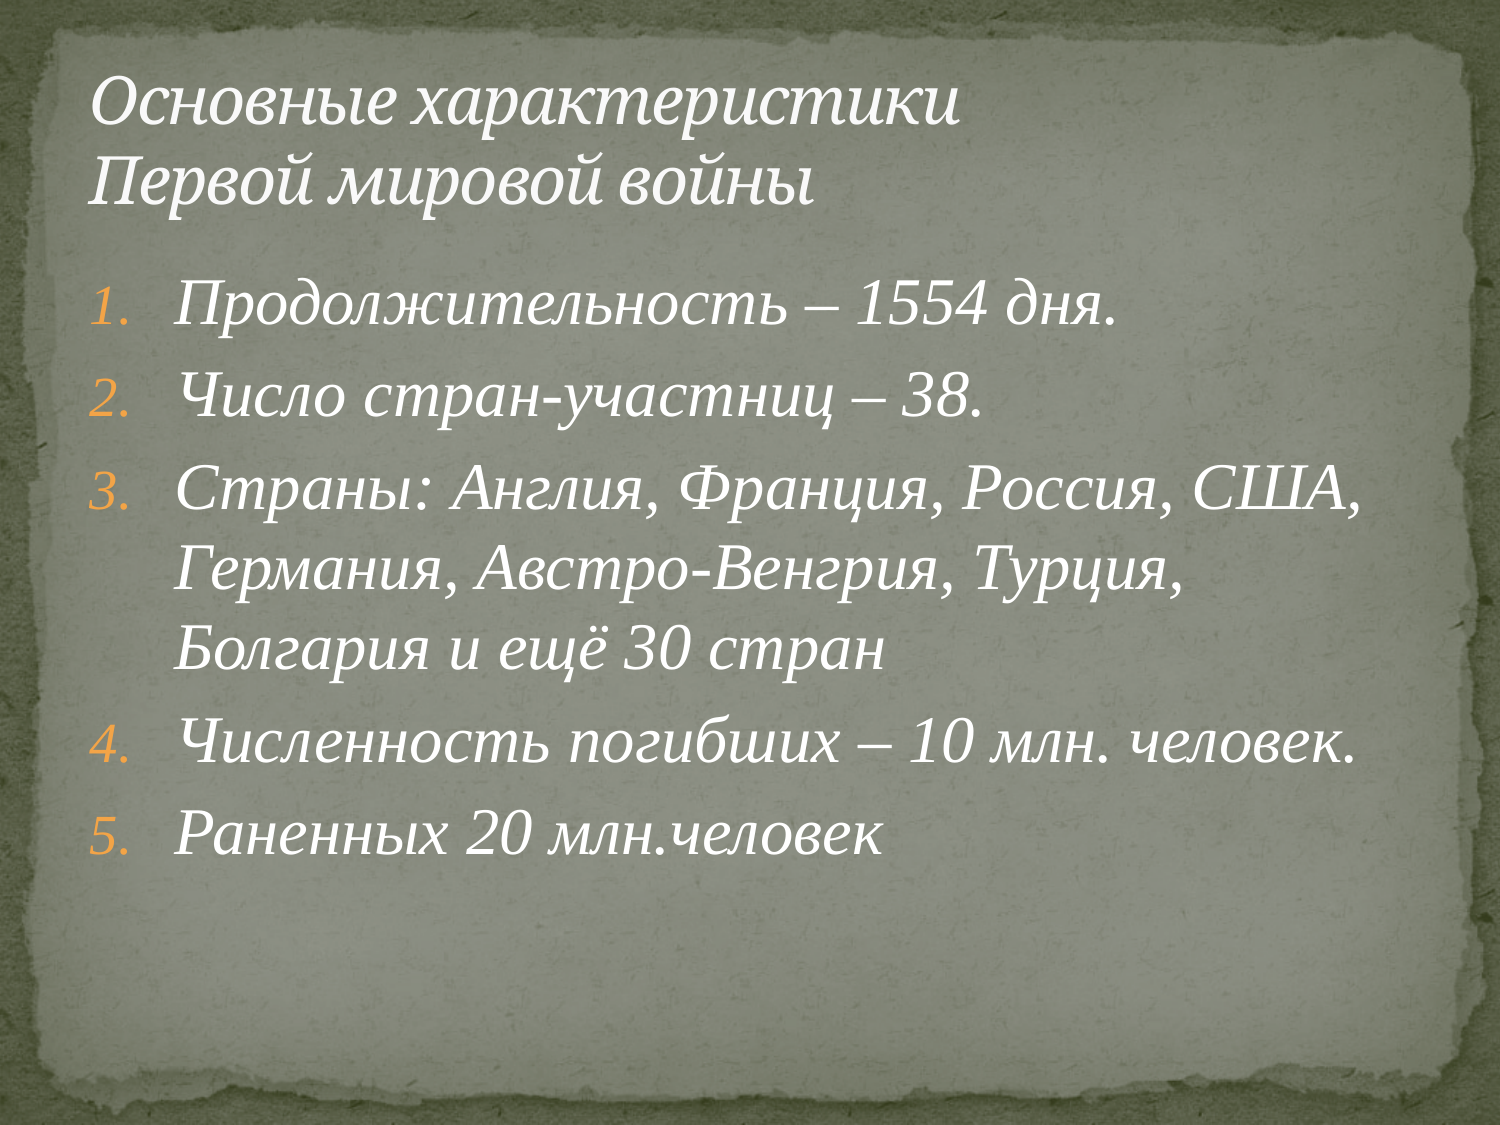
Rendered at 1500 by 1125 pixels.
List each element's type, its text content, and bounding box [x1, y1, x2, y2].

list Продолжительность – 1554 дня. Число стран-участниц – 38. Страны: Англия, Франция, Россия, США, Германия, Австро-Венгрия, Турция, Болгария и ещё 30 стран Численность погибших – 10 млн. человек. Раненных 20 млн.человек [75, 249, 1425, 1000]
title Основные характеристики Первой мировой войны [74, 24, 1425, 225]
